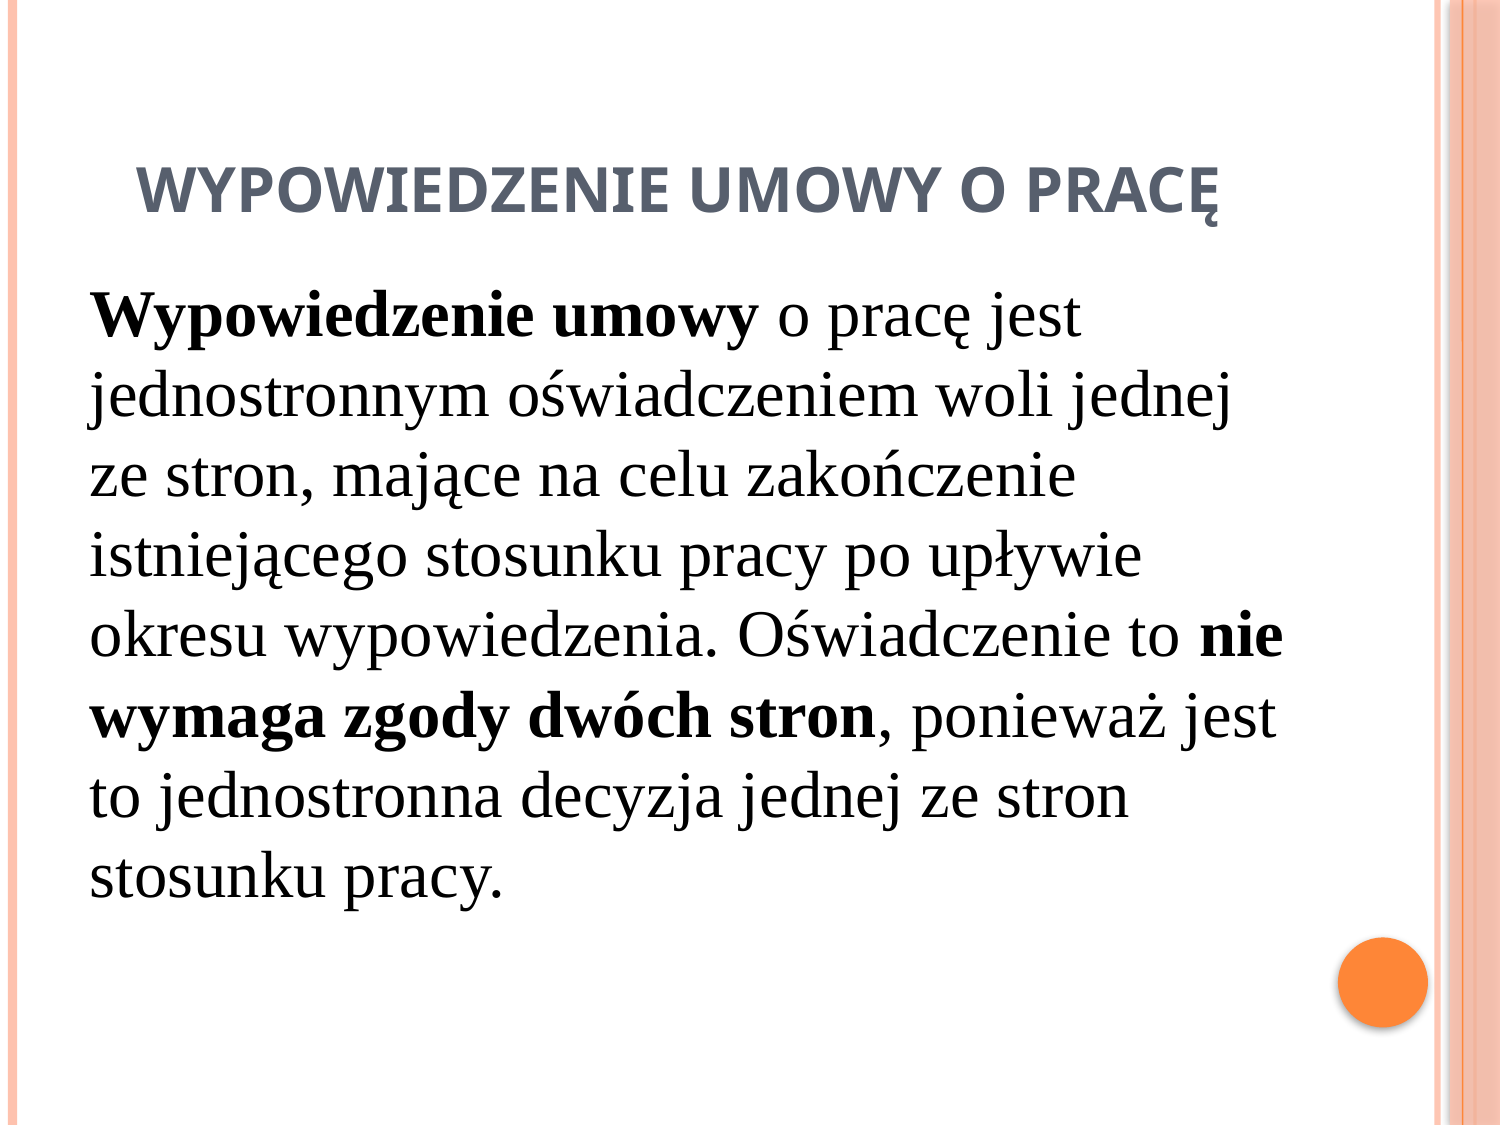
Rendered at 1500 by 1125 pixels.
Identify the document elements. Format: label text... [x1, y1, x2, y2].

list Wypowiedzenie umowy o pracę jest jednostronnym oświadczeniem woli jednej ze stron, mające na celu zakończenie istniejącego stosunku pracy po upływie okresu wypowiedzenia. Oświadczenie to nie wymaga zgody dwóch stron, ponieważ jest to jednostronna decyzja jednej ze stron stosunku pracy. [75, 262, 1300, 1062]
title Wypowiedzenie umowy o pracę [75, 45, 1300, 233]
